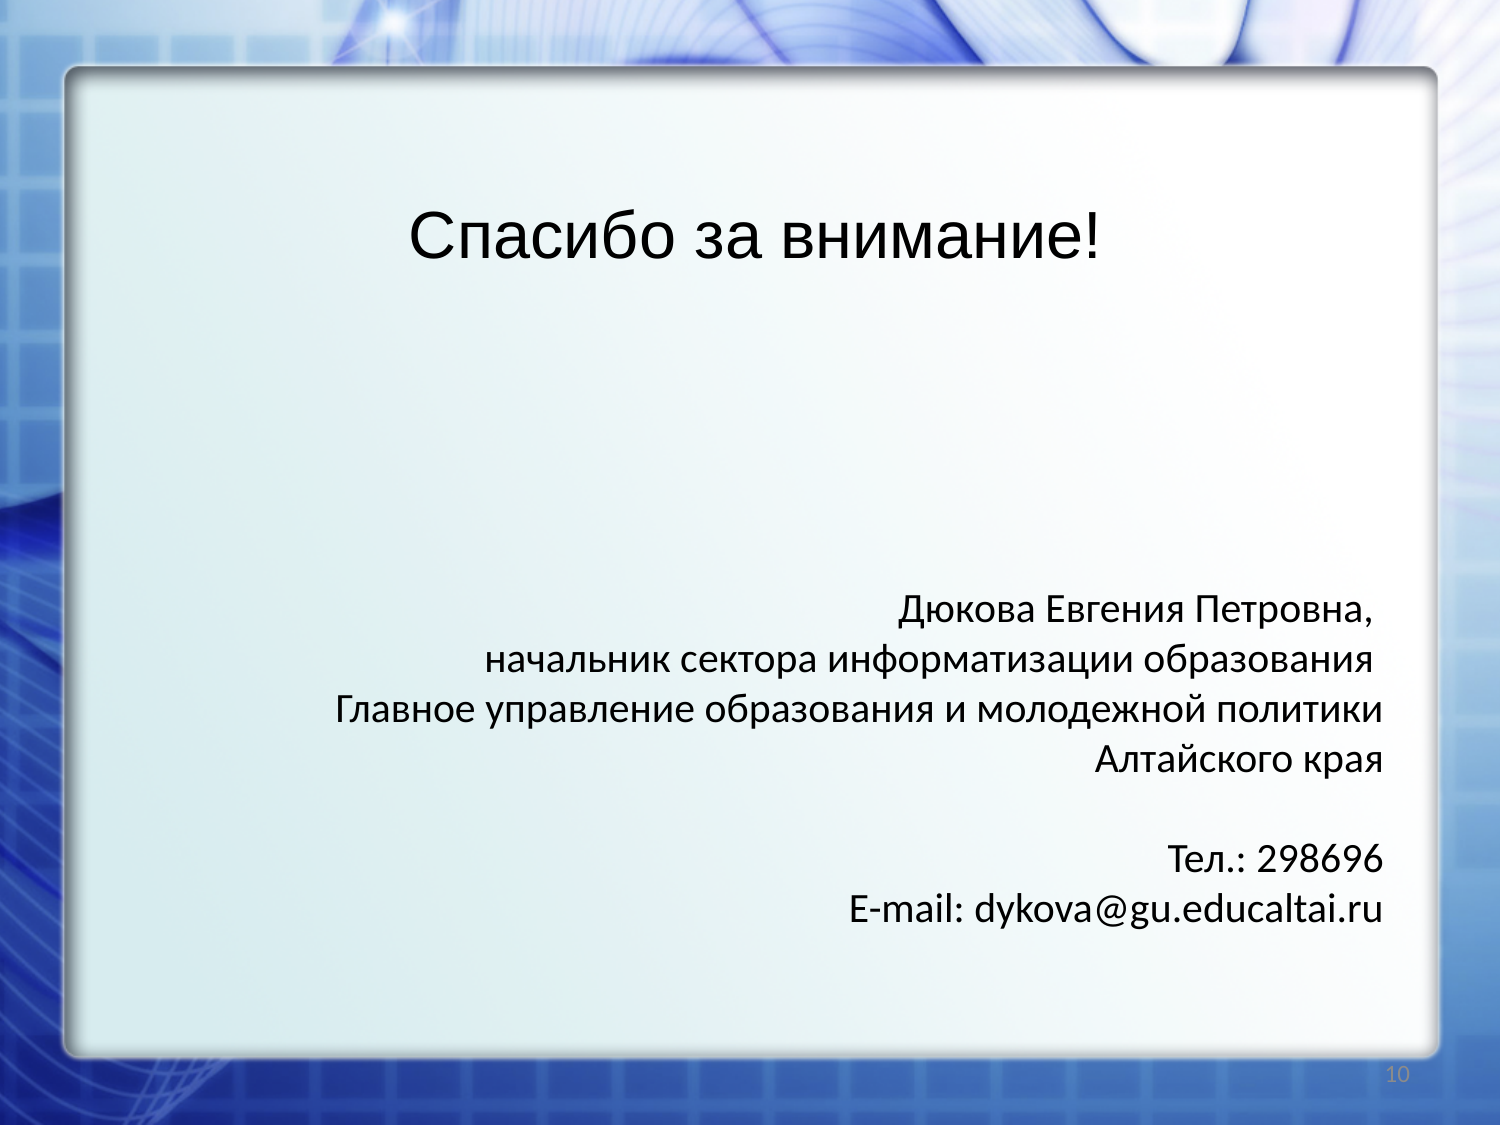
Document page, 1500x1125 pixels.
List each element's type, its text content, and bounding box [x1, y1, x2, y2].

slide_number 10 [1074, 1042, 1425, 1103]
text_box Спасибо за внимание! [277, 184, 1235, 280]
list Дюкова Евгения Петровна, начальник сектора информатизации образования Главное управление образования и молодежной политики Алтайского края Тел.: 298696 E-mail: dykova@gu.educaltai.ru [123, 692, 1400, 939]
picture [0, 0, 1500, 1125]
